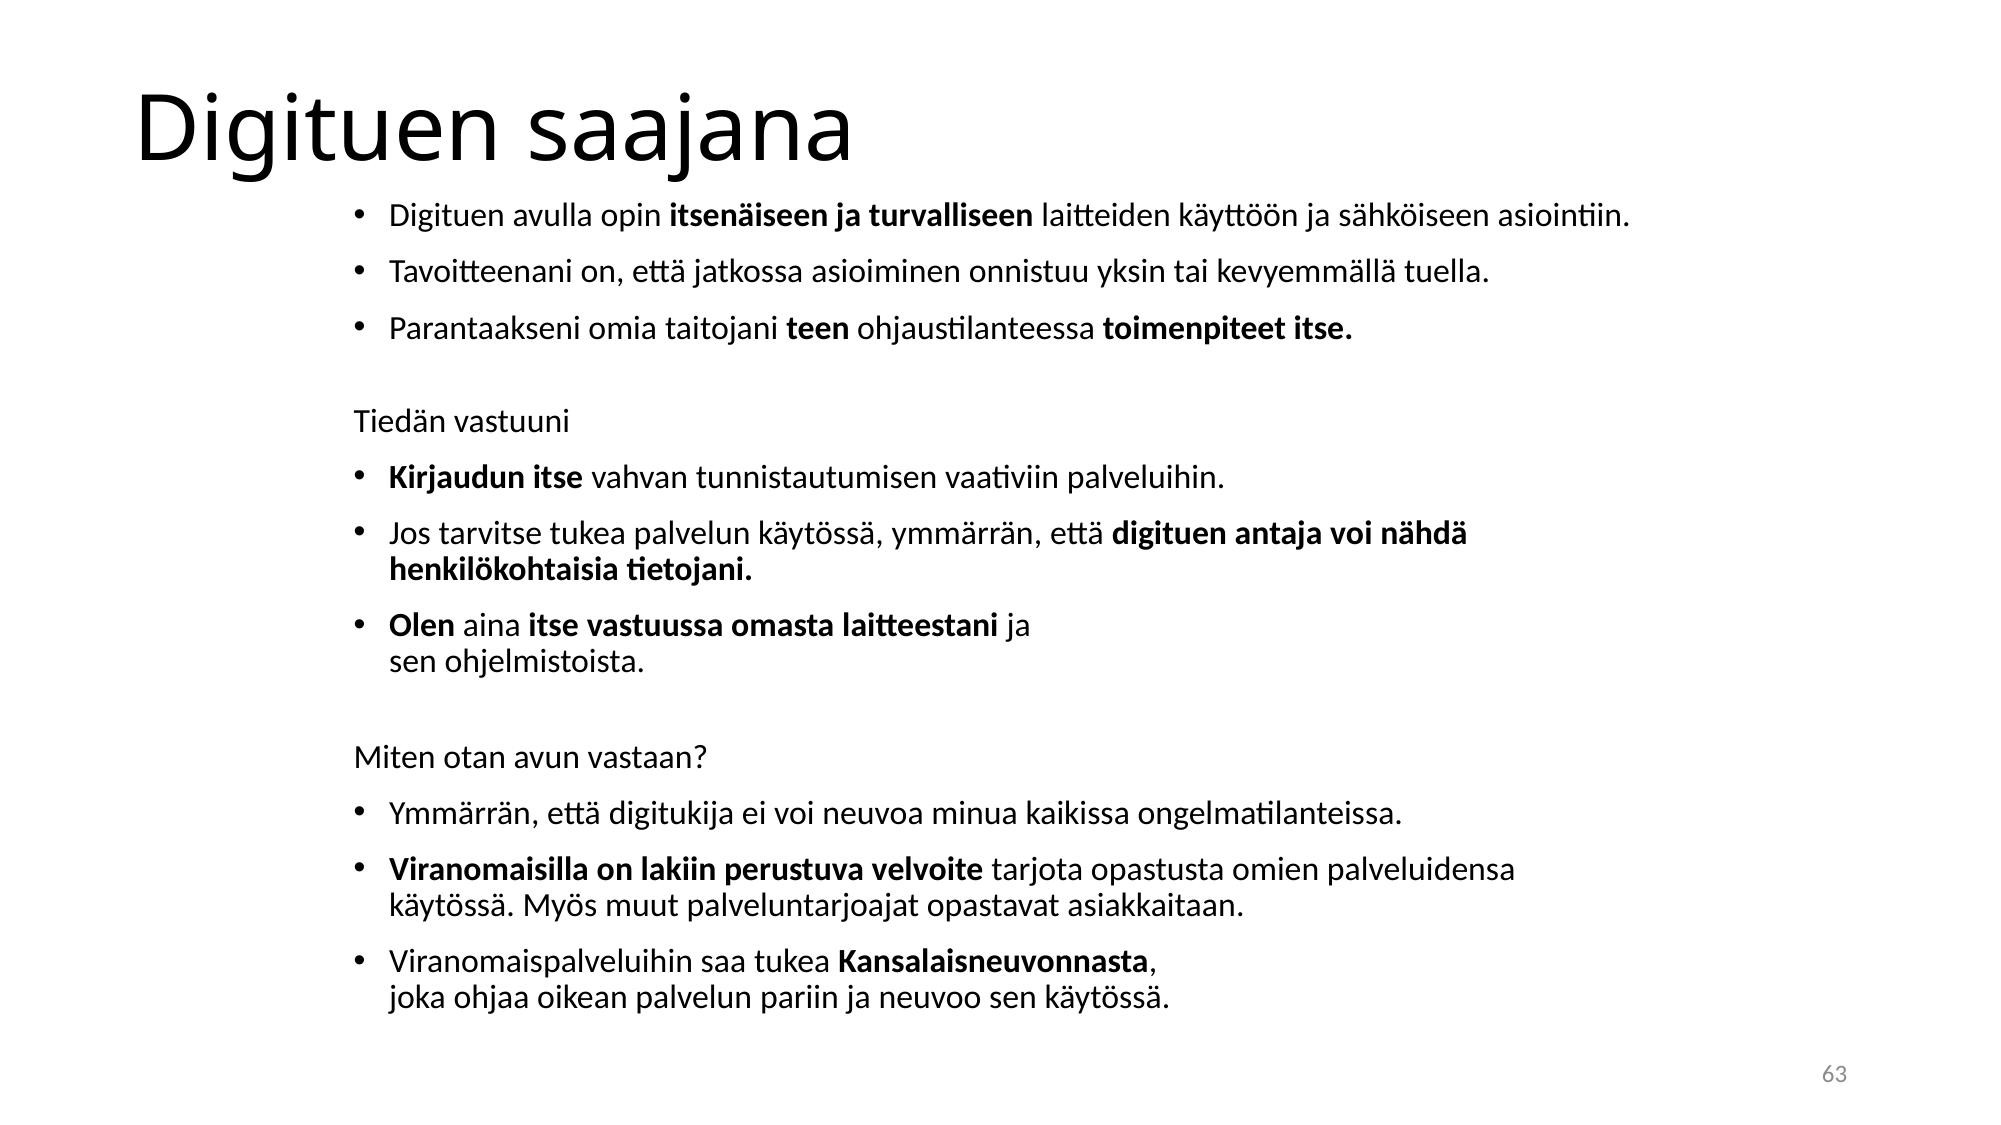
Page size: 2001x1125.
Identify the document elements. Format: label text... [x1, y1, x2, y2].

title Digituen saajana [118, 22, 1844, 240]
slide_number 63 [1412, 1042, 1863, 1103]
list Digituen avulla opin itsenäiseen ja turvalliseen laitteiden käyttöön ja sähköiseen asiointiin. Tavoitteenani on, että jatkossa asioiminen onnistuu yksin tai kevyemmällä tuella. Parantaakseni omia taitojani teen ohjaustilanteessa toimenpiteet itse. Tiedän vastuuni Kirjaudun itse vahvan tunnistautumisen vaativiin palveluihin. Jos tarvitse tukea palvelun käytössä, ymmärrän, että digituen antaja voi nähdä henkilökohtaisia tietojani. Olen aina itse vastuussa omasta laitteestani ja sen ohjelmistoista. Miten otan avun vastaan? Ymmärrän, että digitukija ei voi neuvoa minua kaikissa ongelmatilanteissa. Viranomaisilla on lakiin perustuva velvoite tarjota opastusta omien palveluidensa käytössä. Myös muut palveluntarjoajat opastavat asiakkaitaan. Viranomaispalveluihin saa tukea Kansalaisneuvonnasta, joka ohjaa oikean palvelun pariin ja neuvoo sen käytössä. [338, 190, 1662, 1035]
